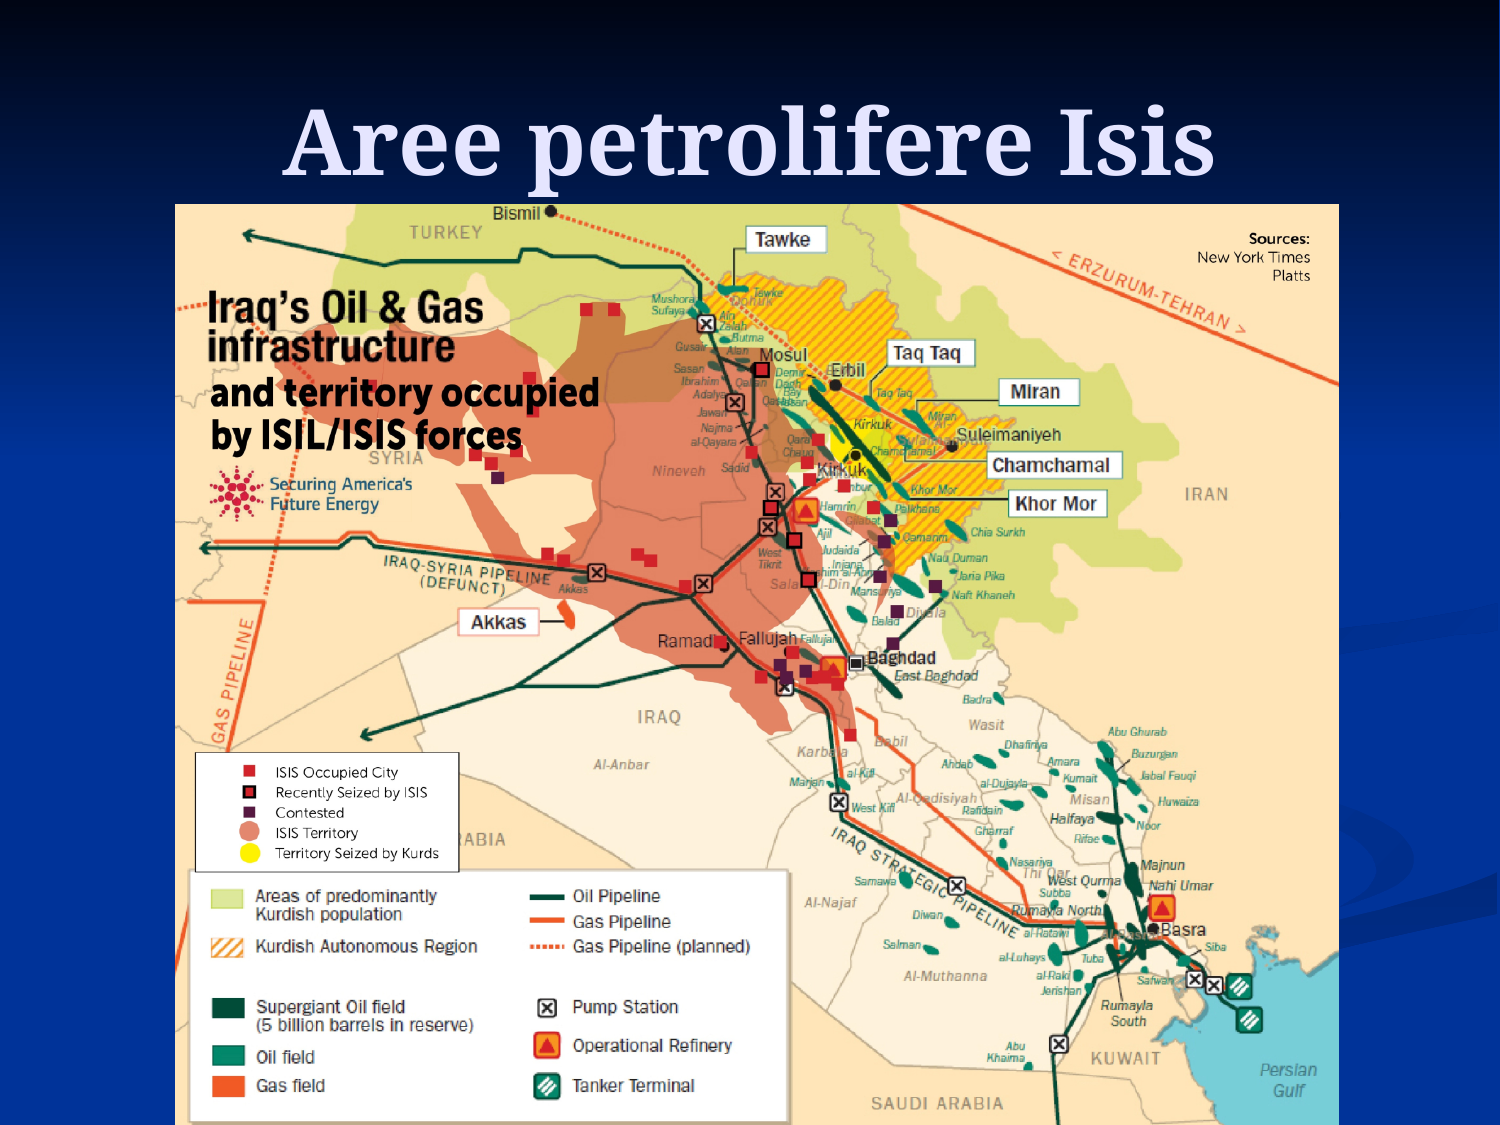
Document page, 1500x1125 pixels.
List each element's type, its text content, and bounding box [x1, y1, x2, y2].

title Aree petrolifere Isis [74, 44, 1426, 233]
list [175, 204, 1339, 1125]
